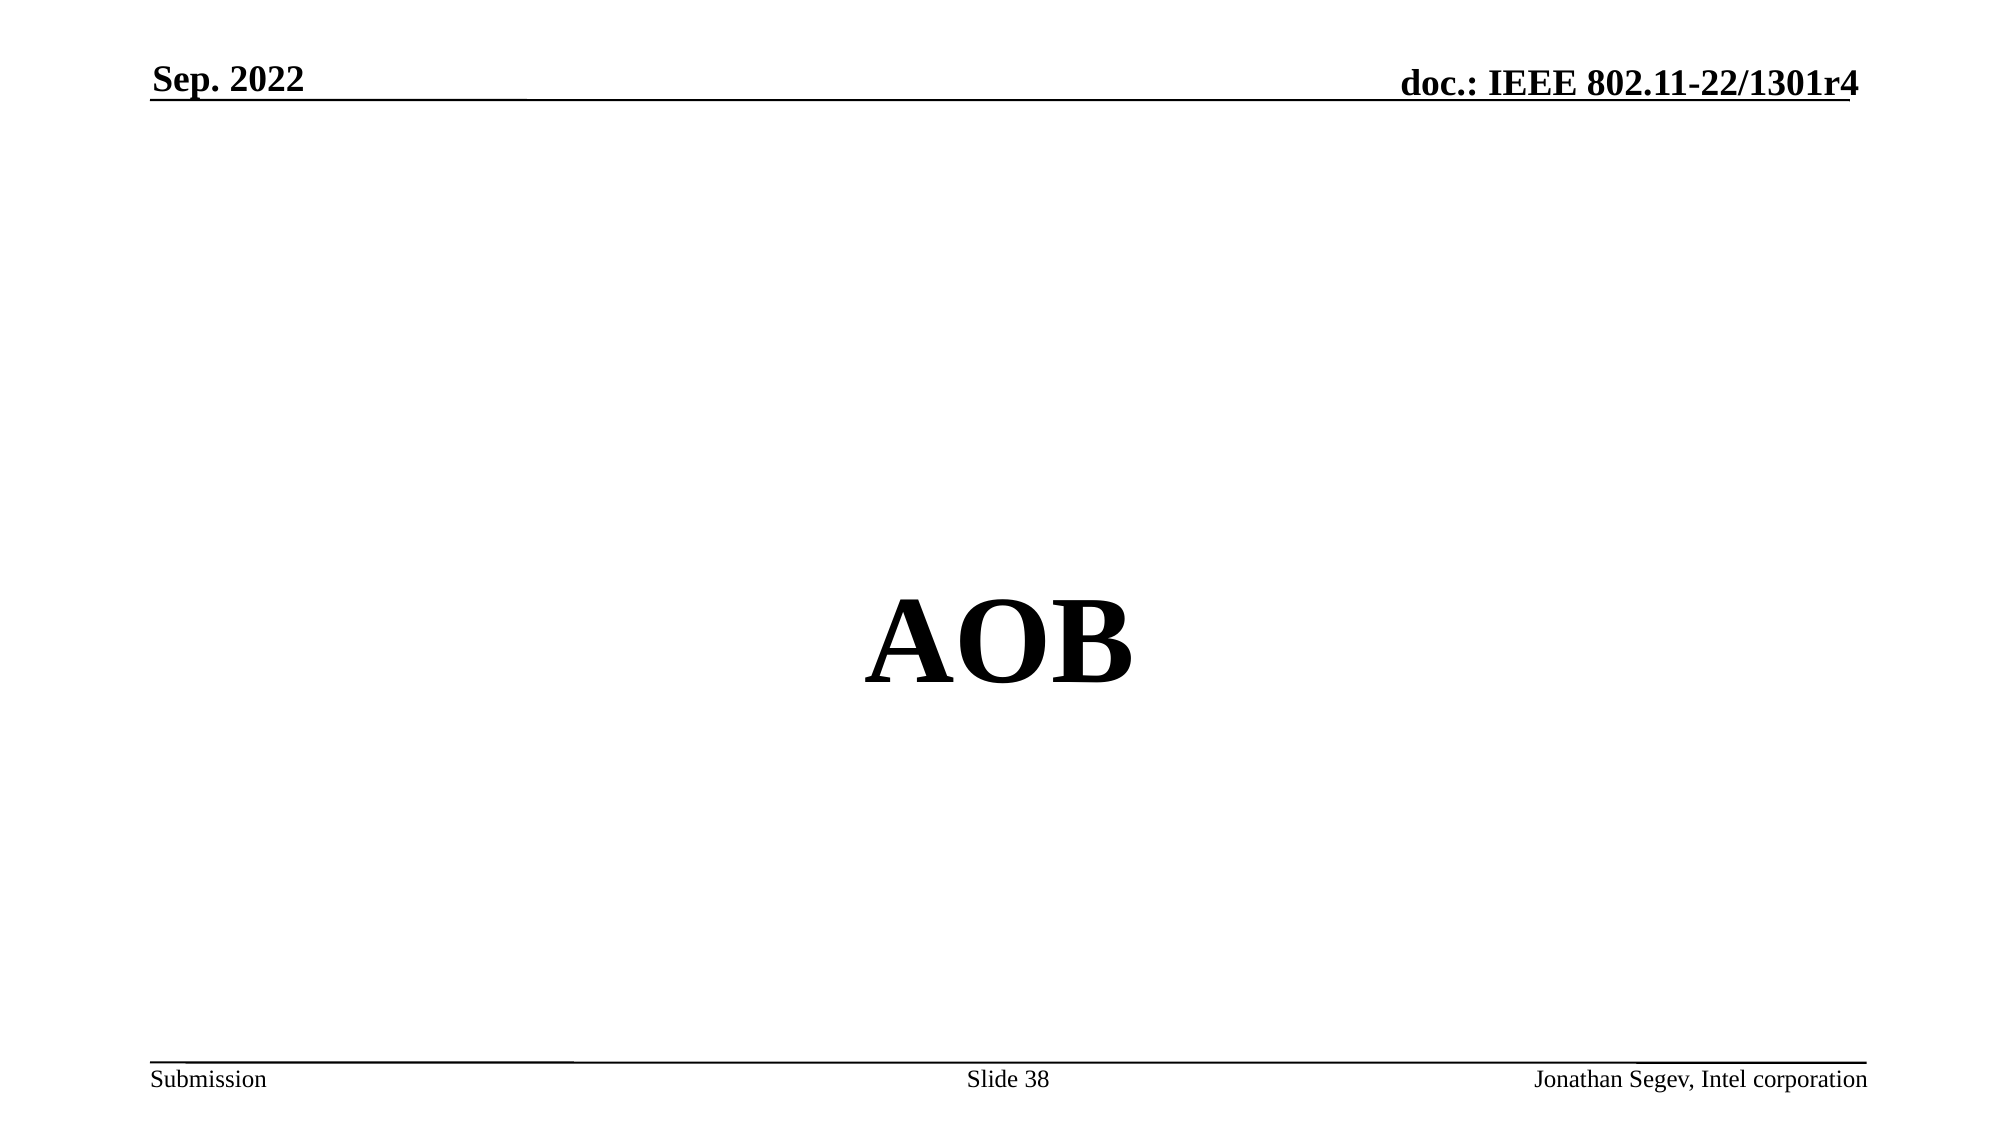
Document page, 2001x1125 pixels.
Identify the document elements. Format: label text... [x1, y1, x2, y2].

slide_number Slide 38 [950, 1061, 1067, 1123]
list AOB [149, 324, 1850, 1000]
footer Jonathan Segev, Intel corporation [1171, 1061, 1869, 1093]
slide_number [152, 54, 563, 100]
